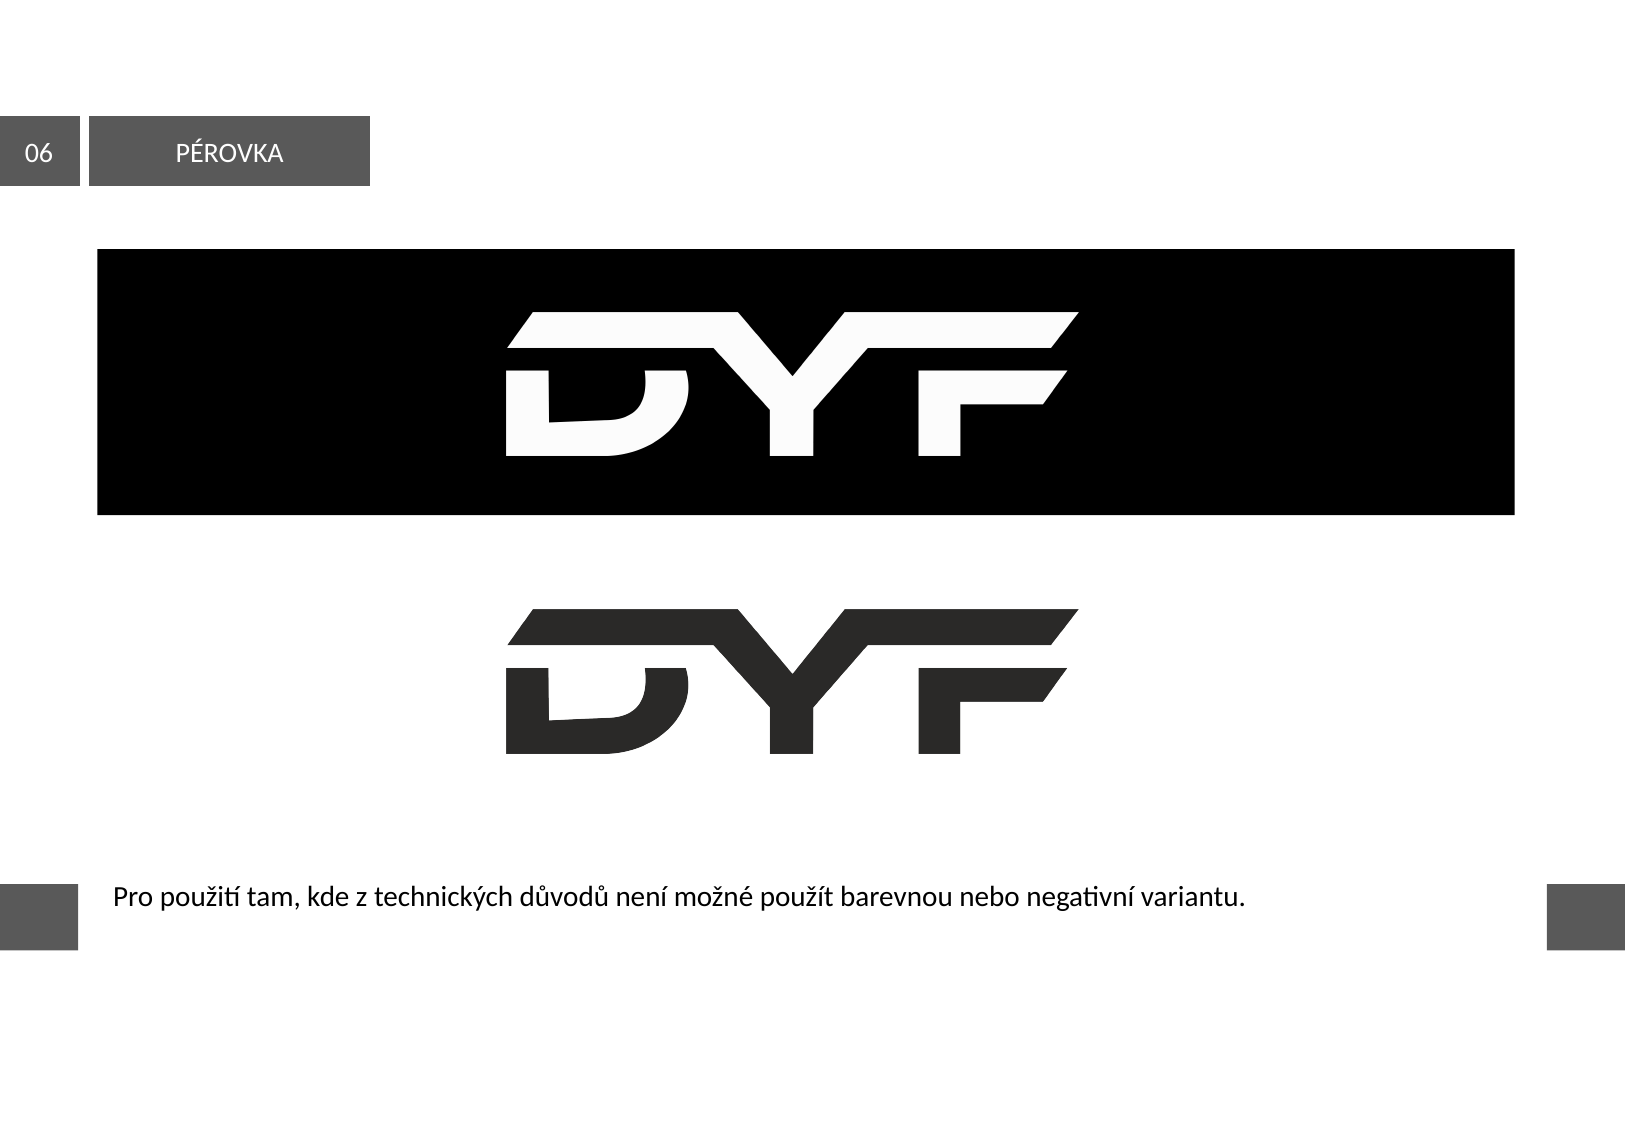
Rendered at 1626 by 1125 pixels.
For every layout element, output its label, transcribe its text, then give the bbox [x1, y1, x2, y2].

text_box PÉROVKA [89, 116, 370, 186]
text_box [96, 248, 1516, 517]
picture [506, 609, 1079, 754]
text_box 06 [0, 116, 80, 186]
text_box [1545, 883, 1625, 952]
picture [506, 312, 1079, 456]
text_box Pro použití tam, kde z technických důvodů není možné použít barevnou nebo negativní variantu. [98, 869, 1262, 920]
text_box [0, 883, 80, 952]
